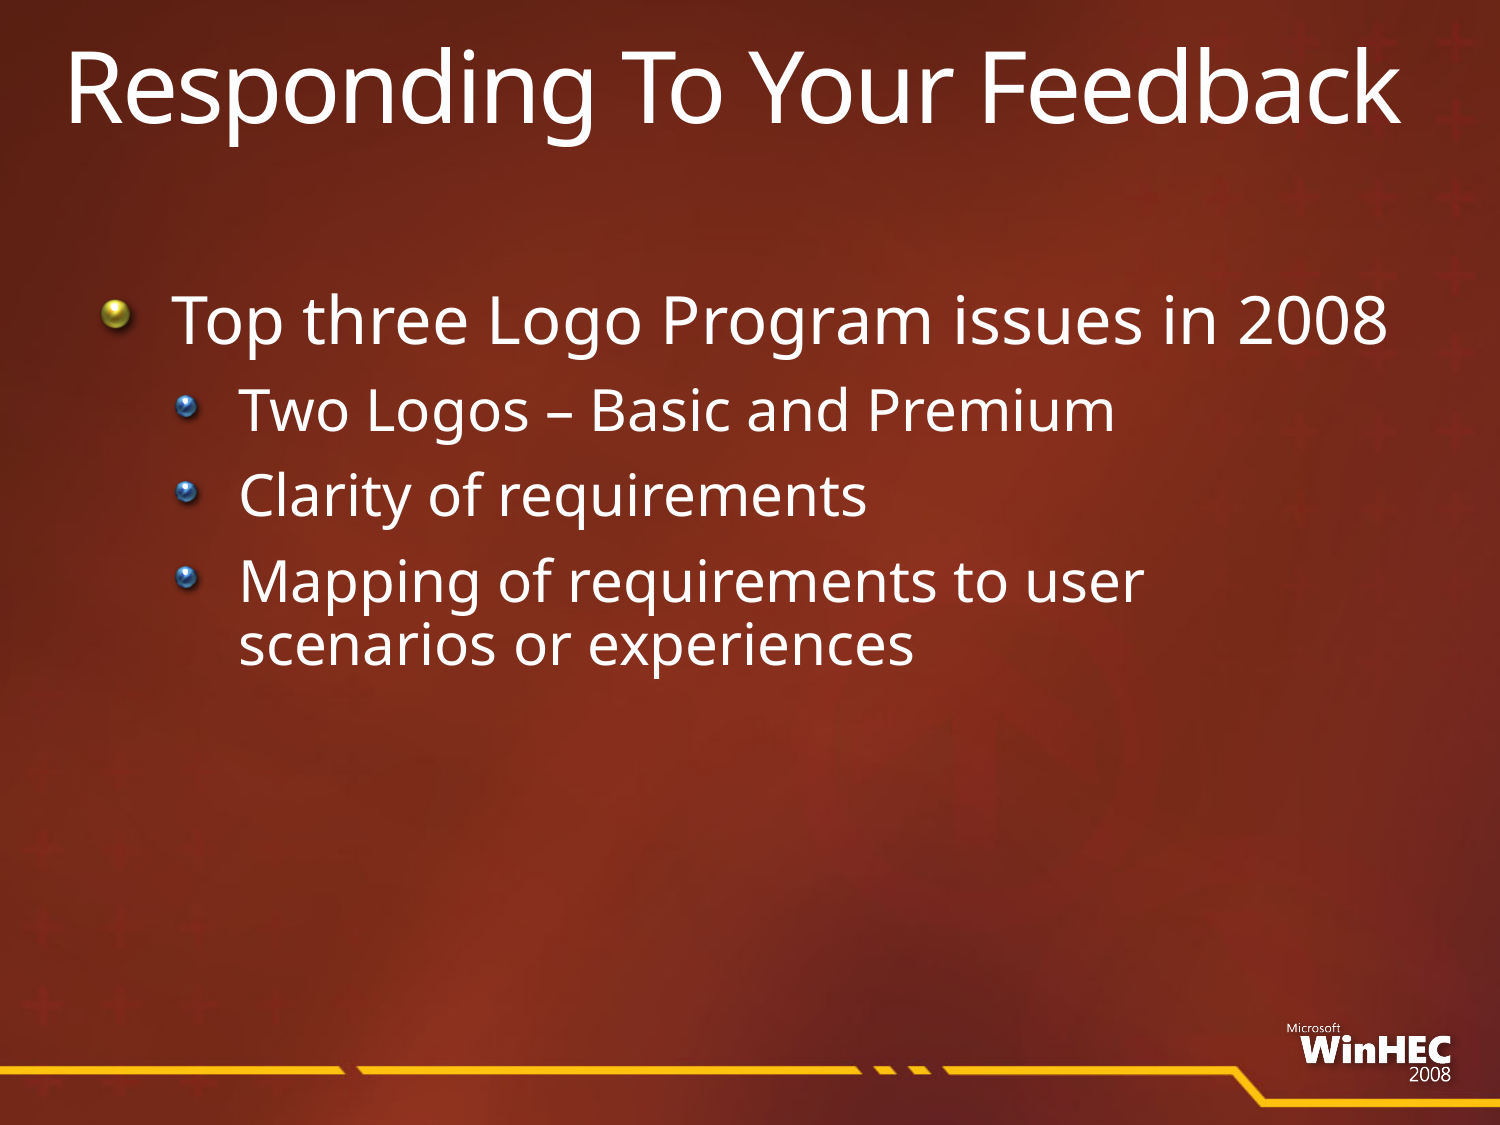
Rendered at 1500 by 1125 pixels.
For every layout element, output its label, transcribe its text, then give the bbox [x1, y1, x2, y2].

list Top three Logo Program issues in 2008 Two Logos – Basic and Premium Clarity of requirements Mapping of requirements to user scenarios or experiences [96, 286, 1401, 771]
picture [0, 0, 1500, 1125]
title Responding To Your Feedback [62, 37, 1438, 147]
